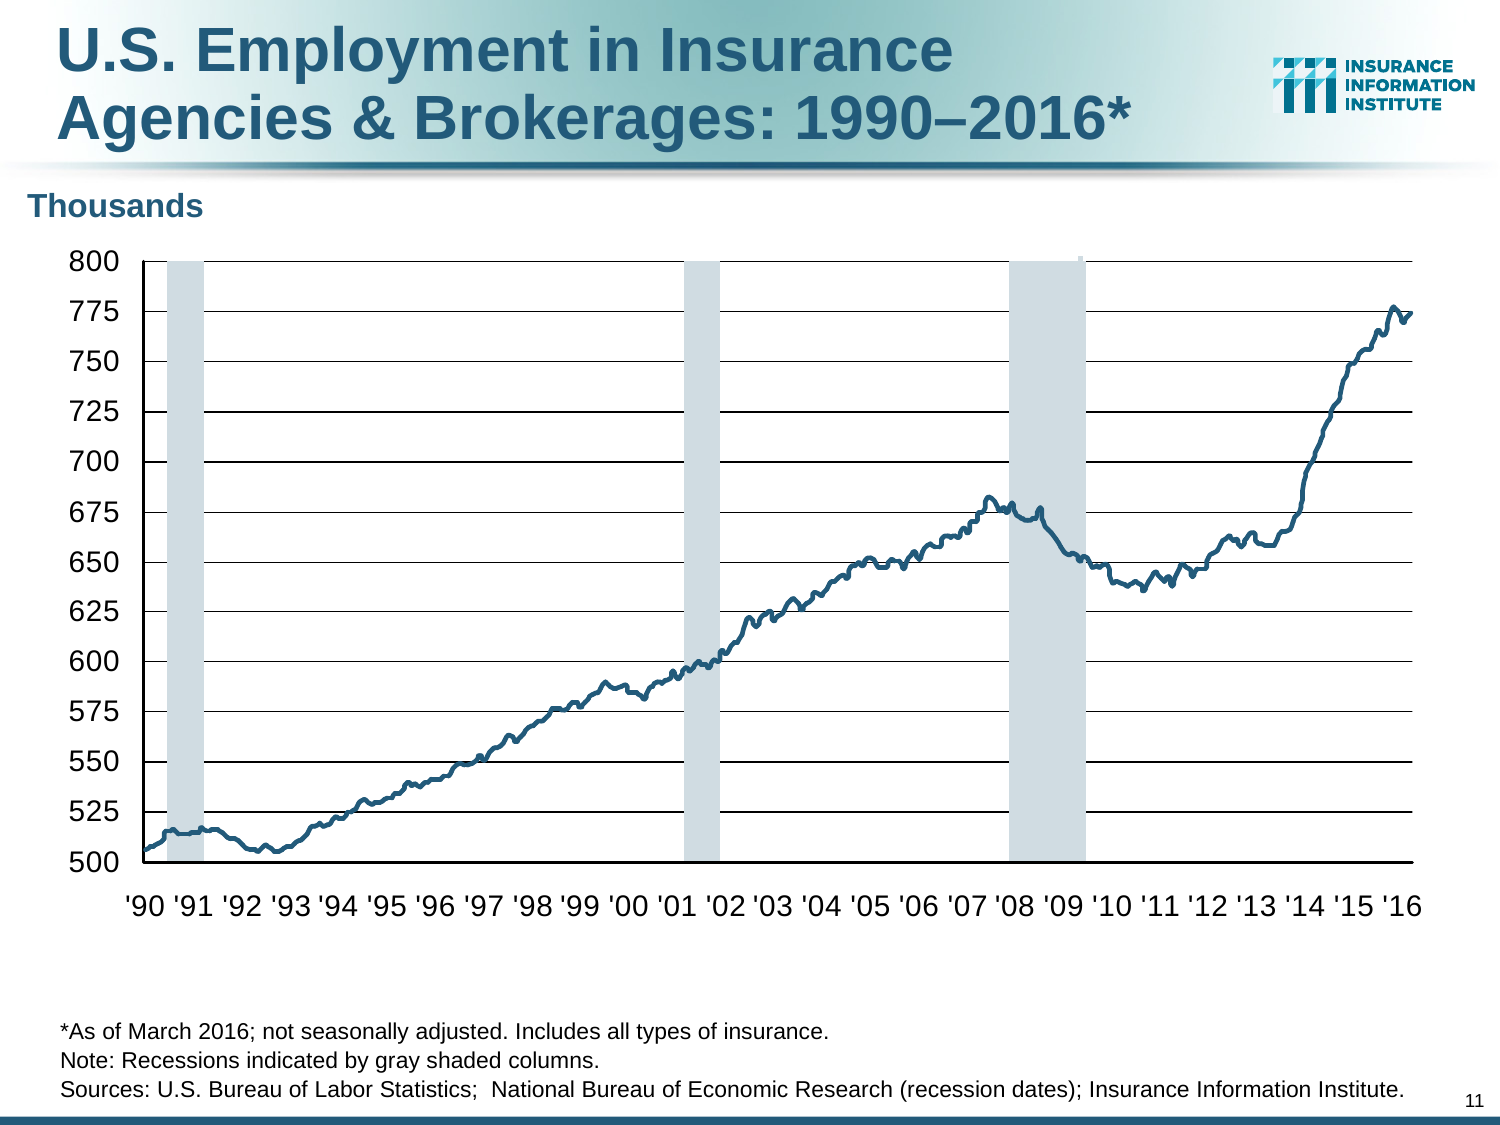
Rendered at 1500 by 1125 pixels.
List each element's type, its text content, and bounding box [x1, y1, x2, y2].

text_box *As of March 2016; not seasonally adjusted. Includes all types of insurance. Note: Recessions indicated by gray shaded columns. Sources: U.S. Bureau of Labor Statistics; National Bureau of Economic Research (recession dates); Insurance Information Institute. [0, 1021, 1432, 1125]
text_box 11 [1432, 1091, 1485, 1111]
text_box Thousands [27, 188, 428, 225]
picture [0, 0, 1500, 189]
title U.S. Employment in Insurance Agencies & Brokerages: 1990–2016* [48, 14, 1263, 156]
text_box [55, 225, 1432, 948]
